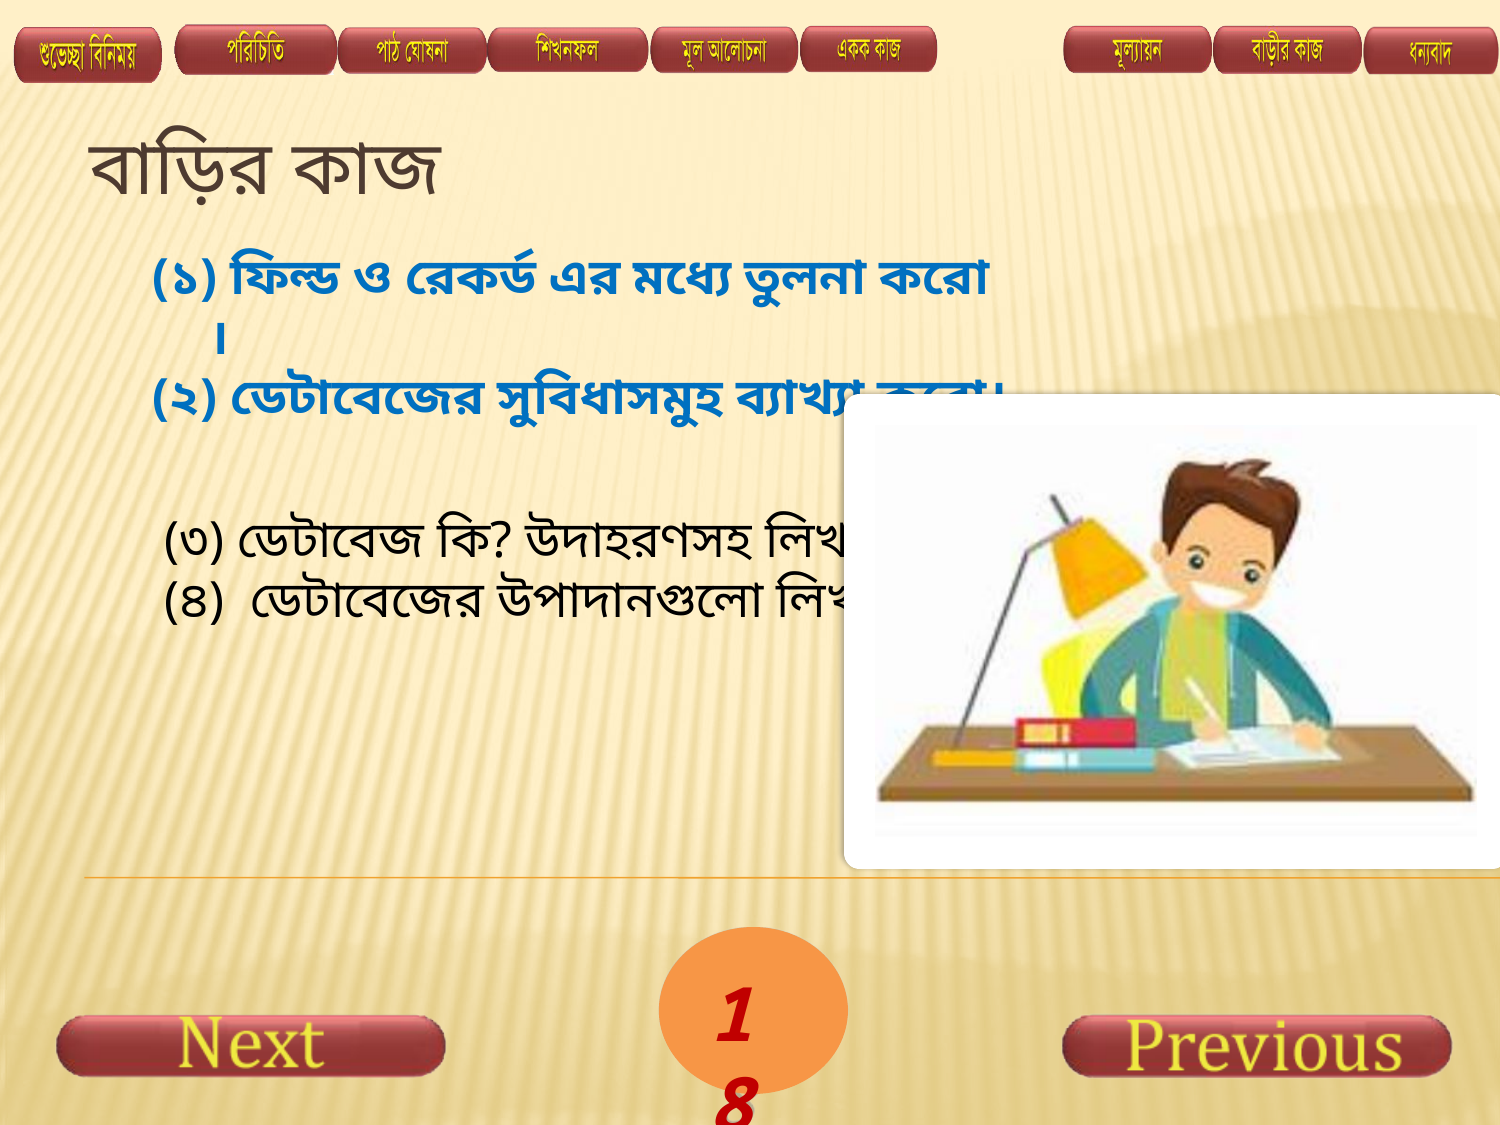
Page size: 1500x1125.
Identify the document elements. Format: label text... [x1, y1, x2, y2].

text_box (৩) ডেটাবেজ কি? উদাহরণসহ লিখ। (৪) ডেটাবেজের উপাদানগুলো লিখ। [149, 499, 838, 635]
text_box (১) ফিল্ড ও রেকর্ড এর মধ্যে তুলনা করো । (২) ডেটাবেজের সুবিধাসমুহ ব্যাখ্যা করো। [137, 237, 1022, 433]
picture [1055, 1009, 1463, 1088]
picture [874, 424, 1477, 838]
picture [1062, 24, 1500, 76]
picture [174, 24, 938, 76]
picture [12, 24, 163, 88]
title বাড়ির কাজ [75, 112, 1413, 900]
text_box 18 [669, 937, 838, 1084]
picture [49, 1009, 457, 1088]
